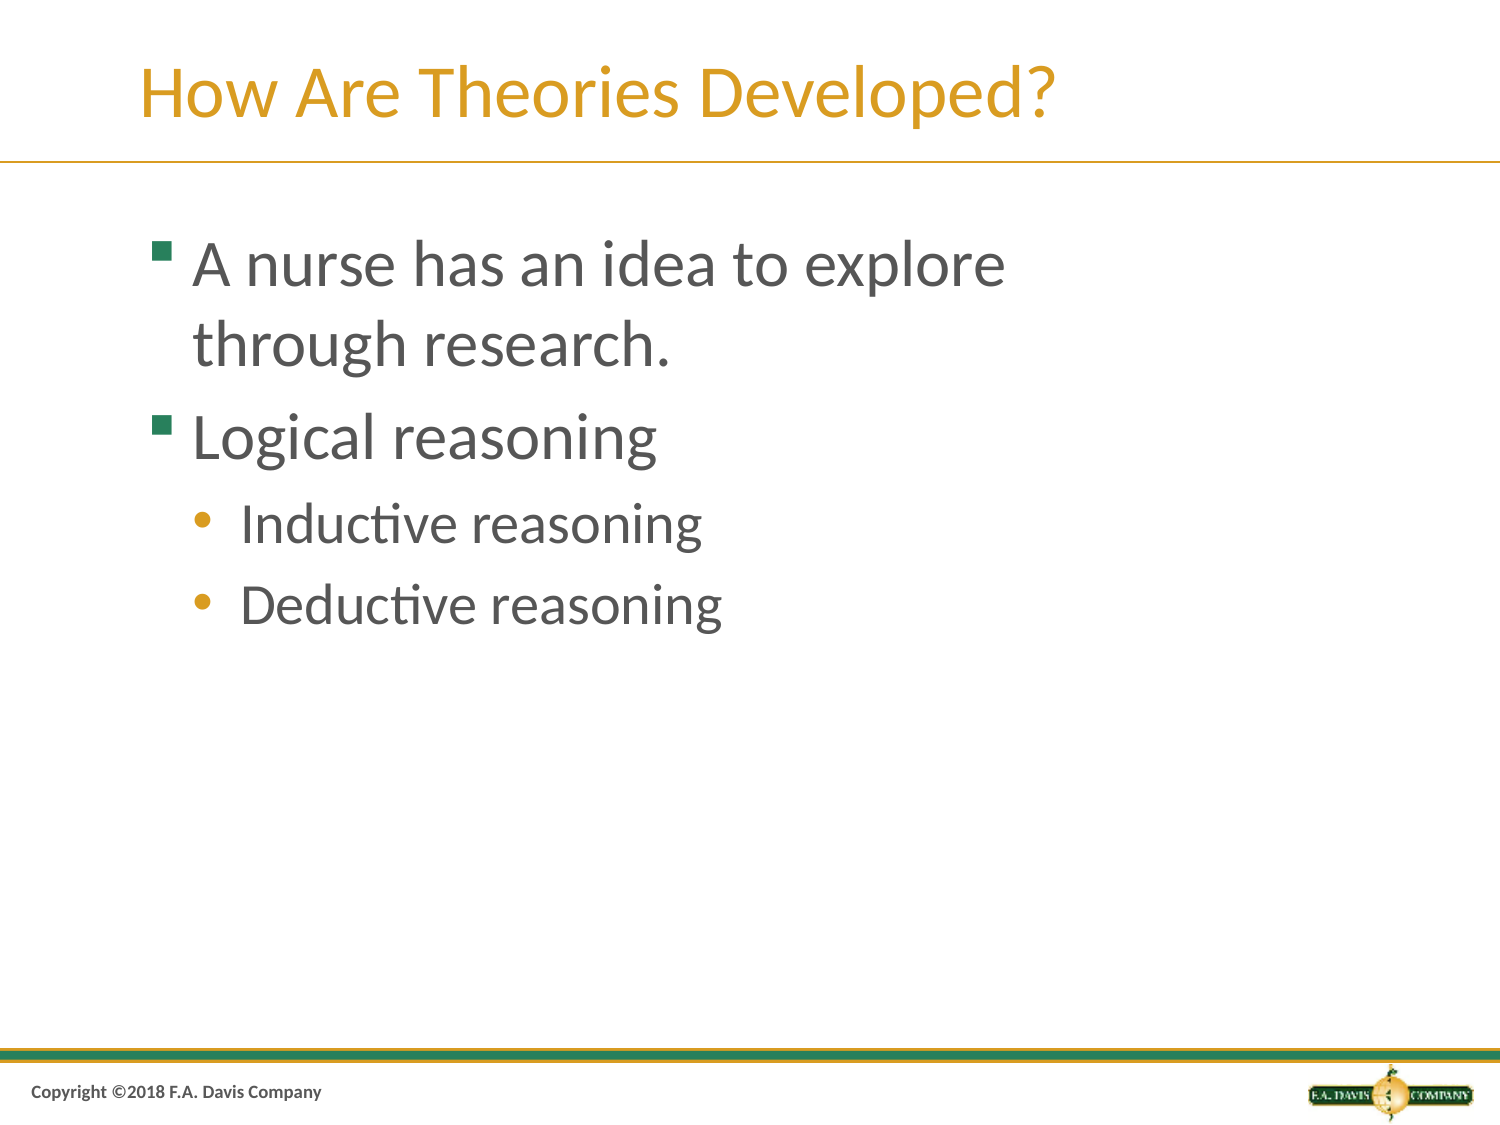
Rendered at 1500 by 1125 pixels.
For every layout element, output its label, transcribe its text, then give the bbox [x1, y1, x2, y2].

title How Are Theories Developed? [124, 44, 1475, 142]
picture [1308, 1064, 1474, 1124]
list A nurse has an idea to explore through research. Logical reasoning Inductive reasoning Deductive reasoning [75, 212, 1425, 955]
